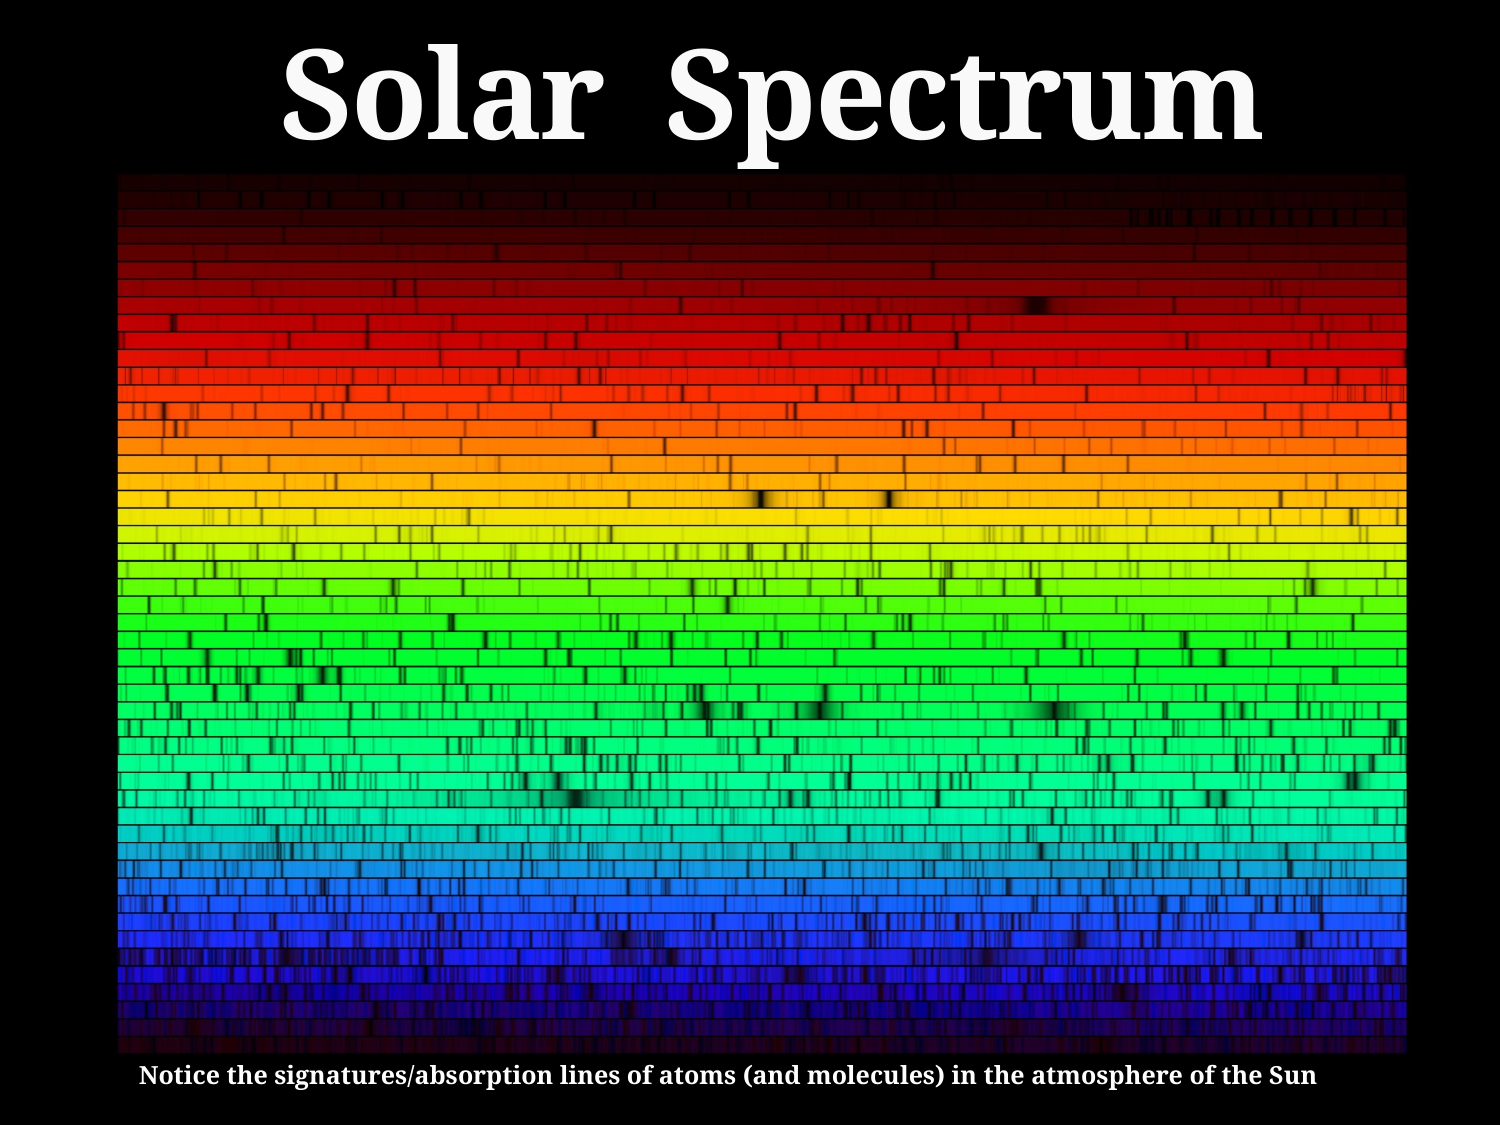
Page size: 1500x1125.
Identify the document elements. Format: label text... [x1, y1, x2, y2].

title Solar Spectrum [265, 0, 1500, 172]
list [104, 176, 1421, 1053]
text_box Notice the signatures/absorption lines of atoms (and molecules) in the atmosphere of the Sun [123, 1066, 1412, 1097]
